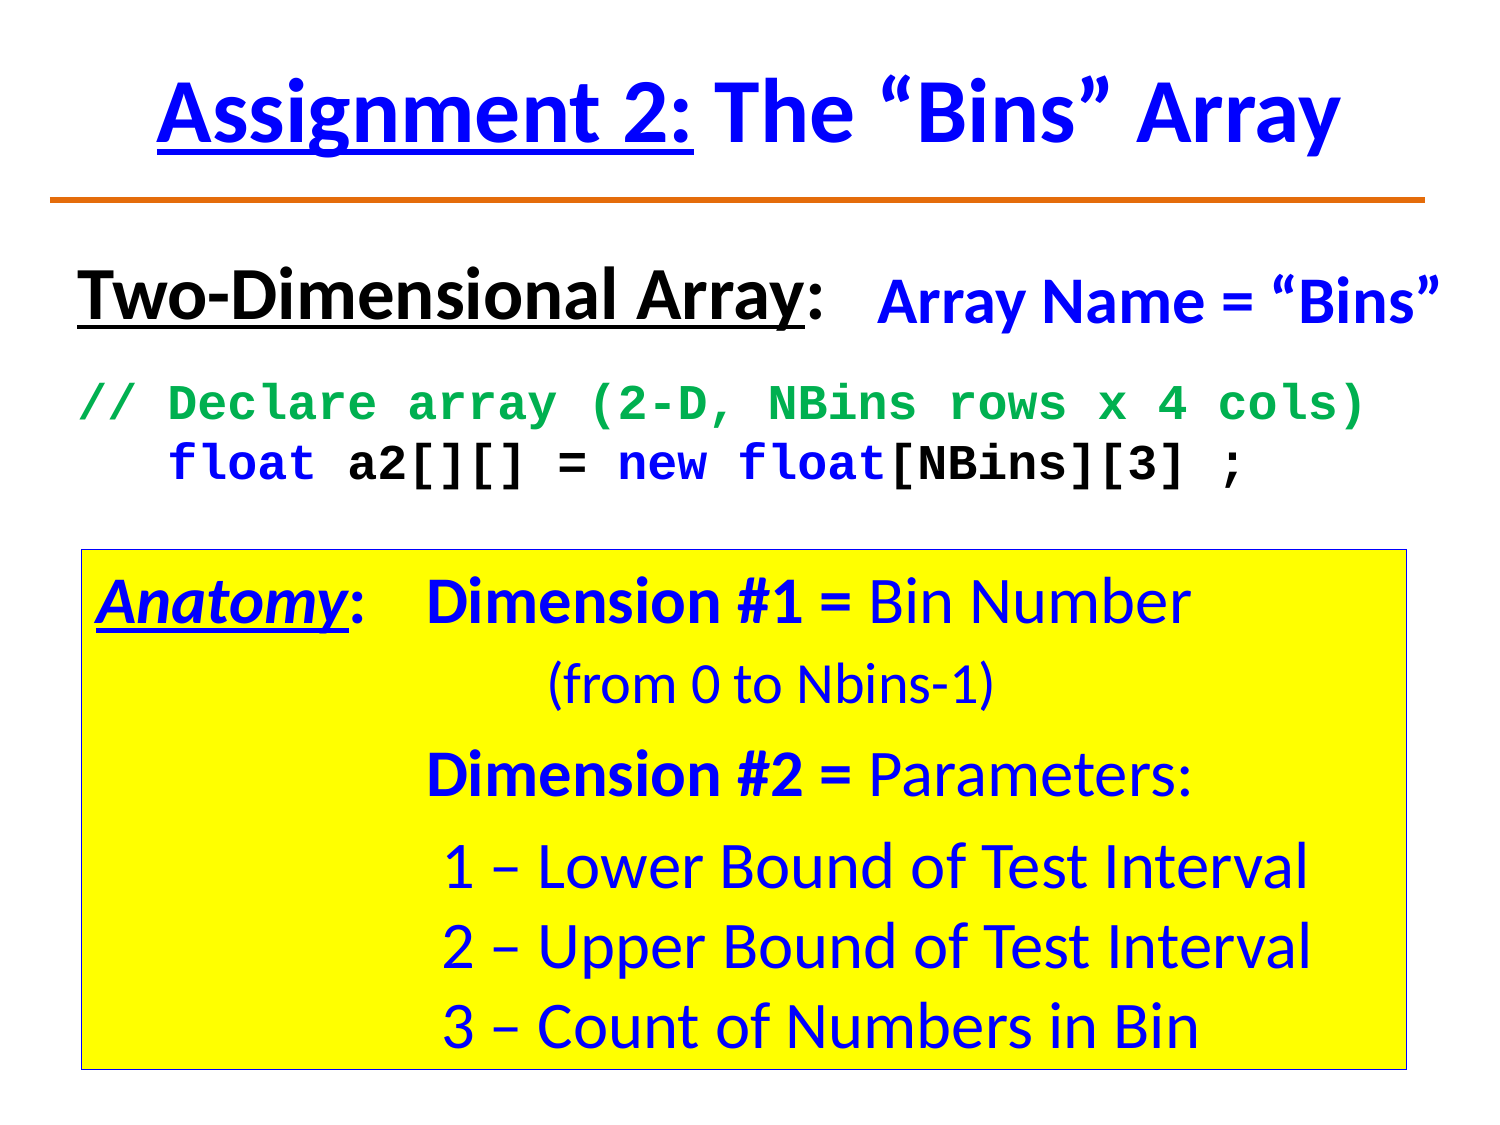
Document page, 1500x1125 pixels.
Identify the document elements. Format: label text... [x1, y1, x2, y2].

title Assignment 2: The “Bins” Array [75, 12, 1425, 197]
text_box Array Name = “Bins” [862, 249, 1475, 345]
text_box // Declare array (2-D, NBins rows x 4 cols) float a2[][] = new float[NBins][3] ; [62, 362, 1463, 528]
text_box Anatomy: Dimension #1 = Bin Number (from 0 to Nbins-1) Dimension #2 = Parameters: 1 – Lower Bound of Test Interval 2 – Upper Bound of Test Interval 3 – Count of Numbers in Bin [81, 549, 1407, 1070]
text_box Two-Dimensional Array: [62, 237, 1425, 343]
